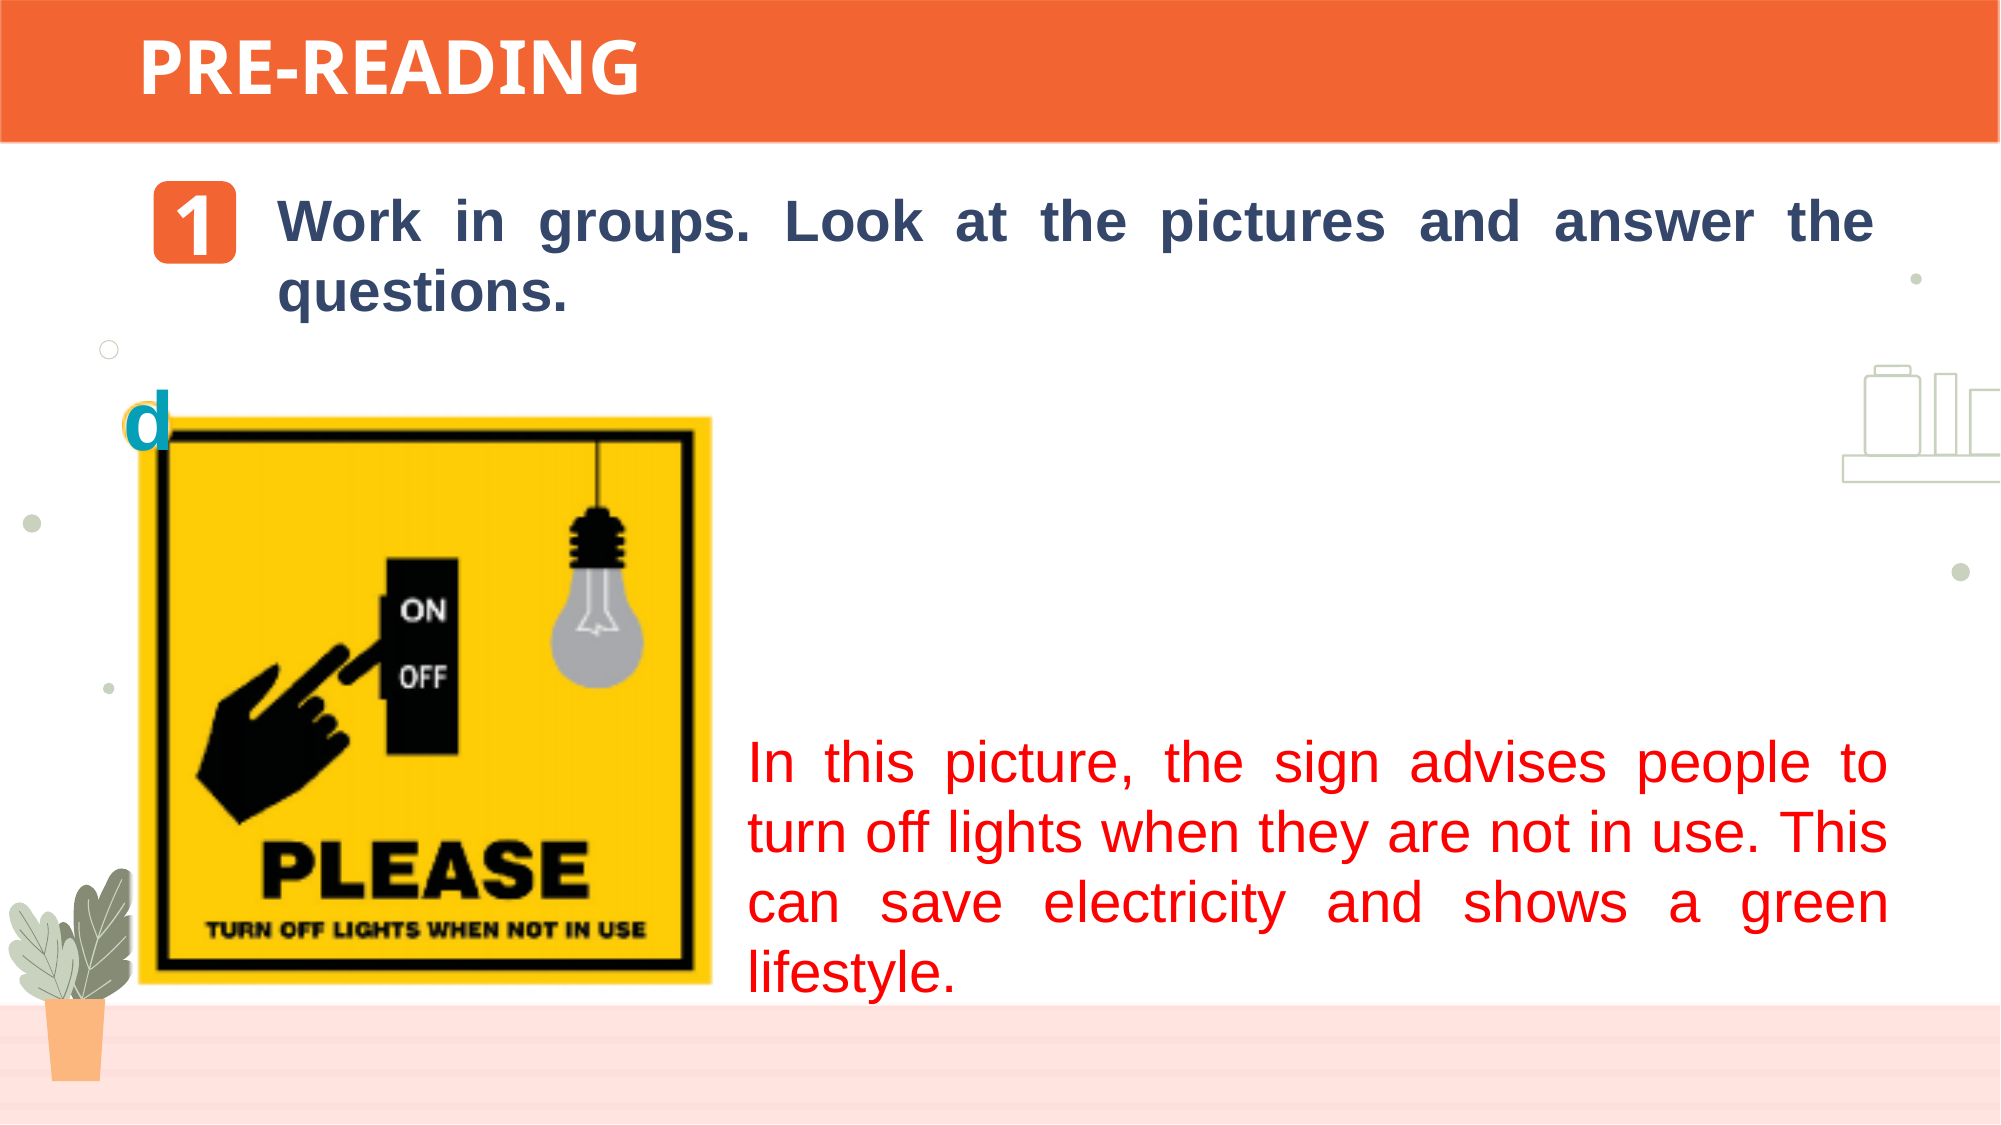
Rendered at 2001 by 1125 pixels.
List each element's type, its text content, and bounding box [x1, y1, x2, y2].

text_box In this picture, the sign advises people to turn off lights when they are not in use. This can save electricity and shows a green lifestyle. [732, 716, 1906, 1011]
text_box d [108, 359, 189, 475]
text_box [232, 182, 239, 263]
text_box 1 [157, 164, 232, 280]
picture [122, 401, 719, 995]
text_box Work in groups. Look at the pictures and answer the questions. [262, 175, 1892, 331]
text_box [151, 183, 157, 262]
picture [0, 0, 2000, 144]
